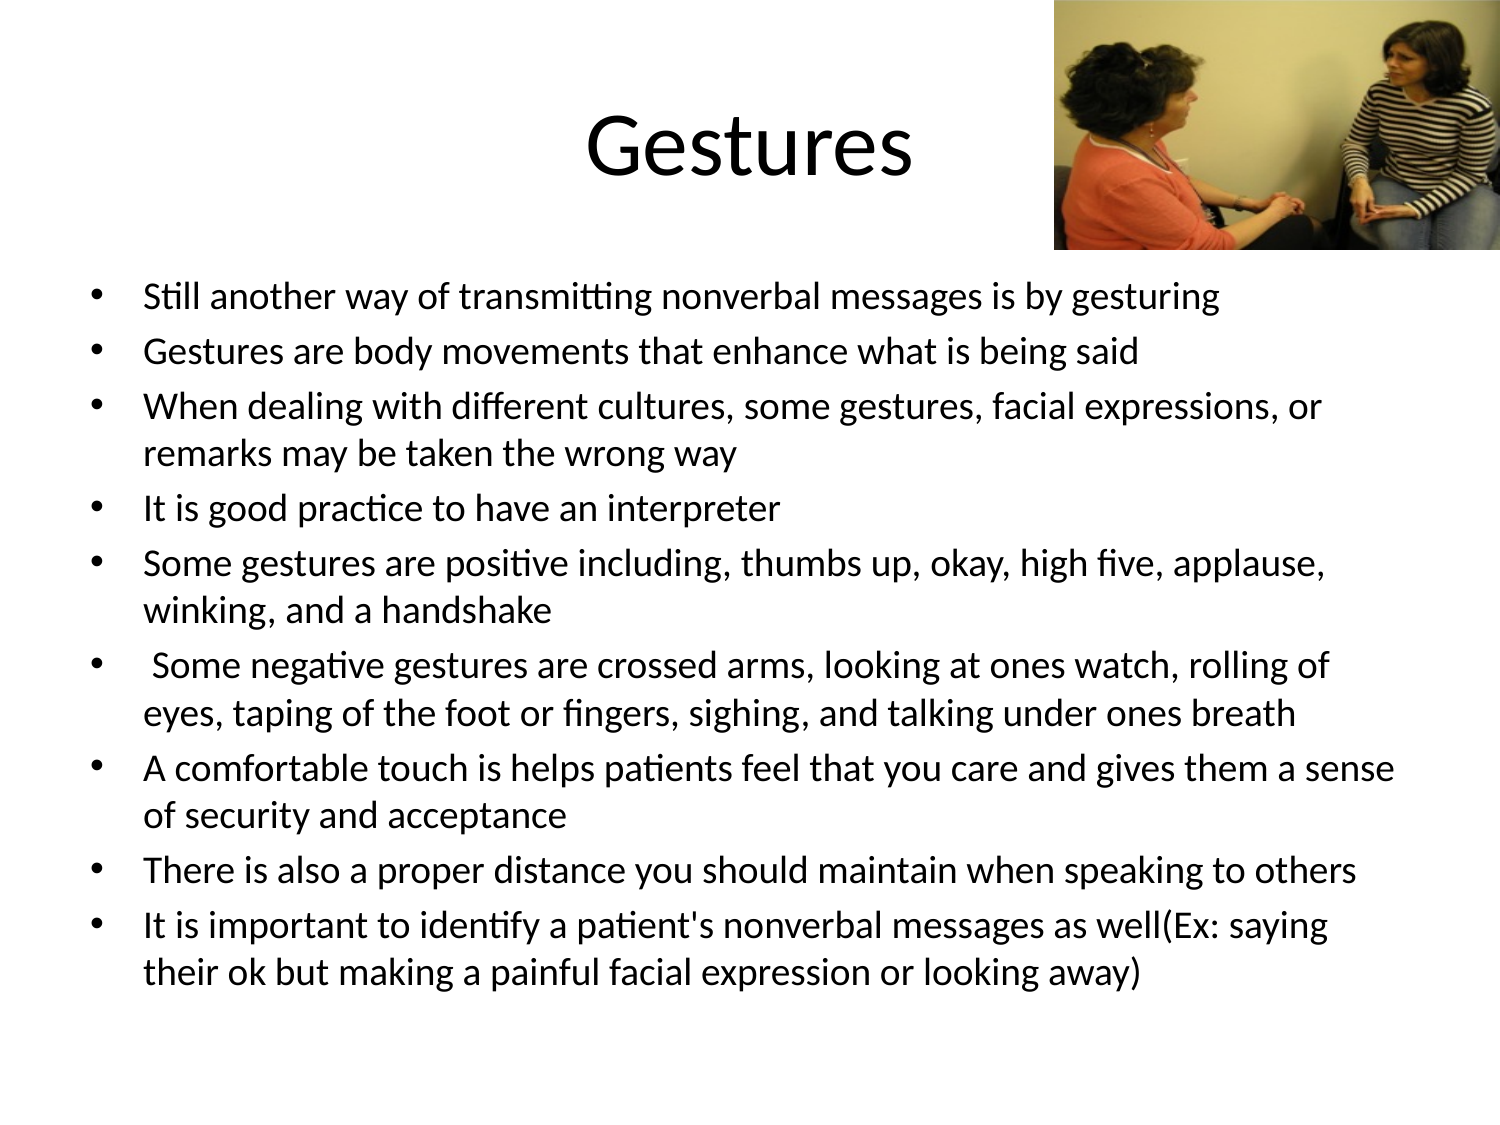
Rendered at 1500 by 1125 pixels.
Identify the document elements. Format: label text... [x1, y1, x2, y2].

list Still another way of transmitting nonverbal messages is by gesturing Gestures are body movements that enhance what is being said When dealing with different cultures, some gestures, facial expressions, or remarks may be taken the wrong way It is good practice to have an interpreter Some gestures are positive including, thumbs up, okay, high five, applause, winking, and a handshake Some negative gestures are crossed arms, looking at ones watch, rolling of eyes, taping of the foot or fingers, sighing, and talking under ones breath A comfortable touch is helps patients feel that you care and gives them a sense of security and acceptance There is also a proper distance you should maintain when speaking to others It is important to identify a patient's nonverbal messages as well(Ex: saying their ok but making a painful facial expression or looking away) [75, 262, 1425, 1005]
picture [1054, 0, 1500, 251]
title Gestures [75, 45, 1049, 233]
